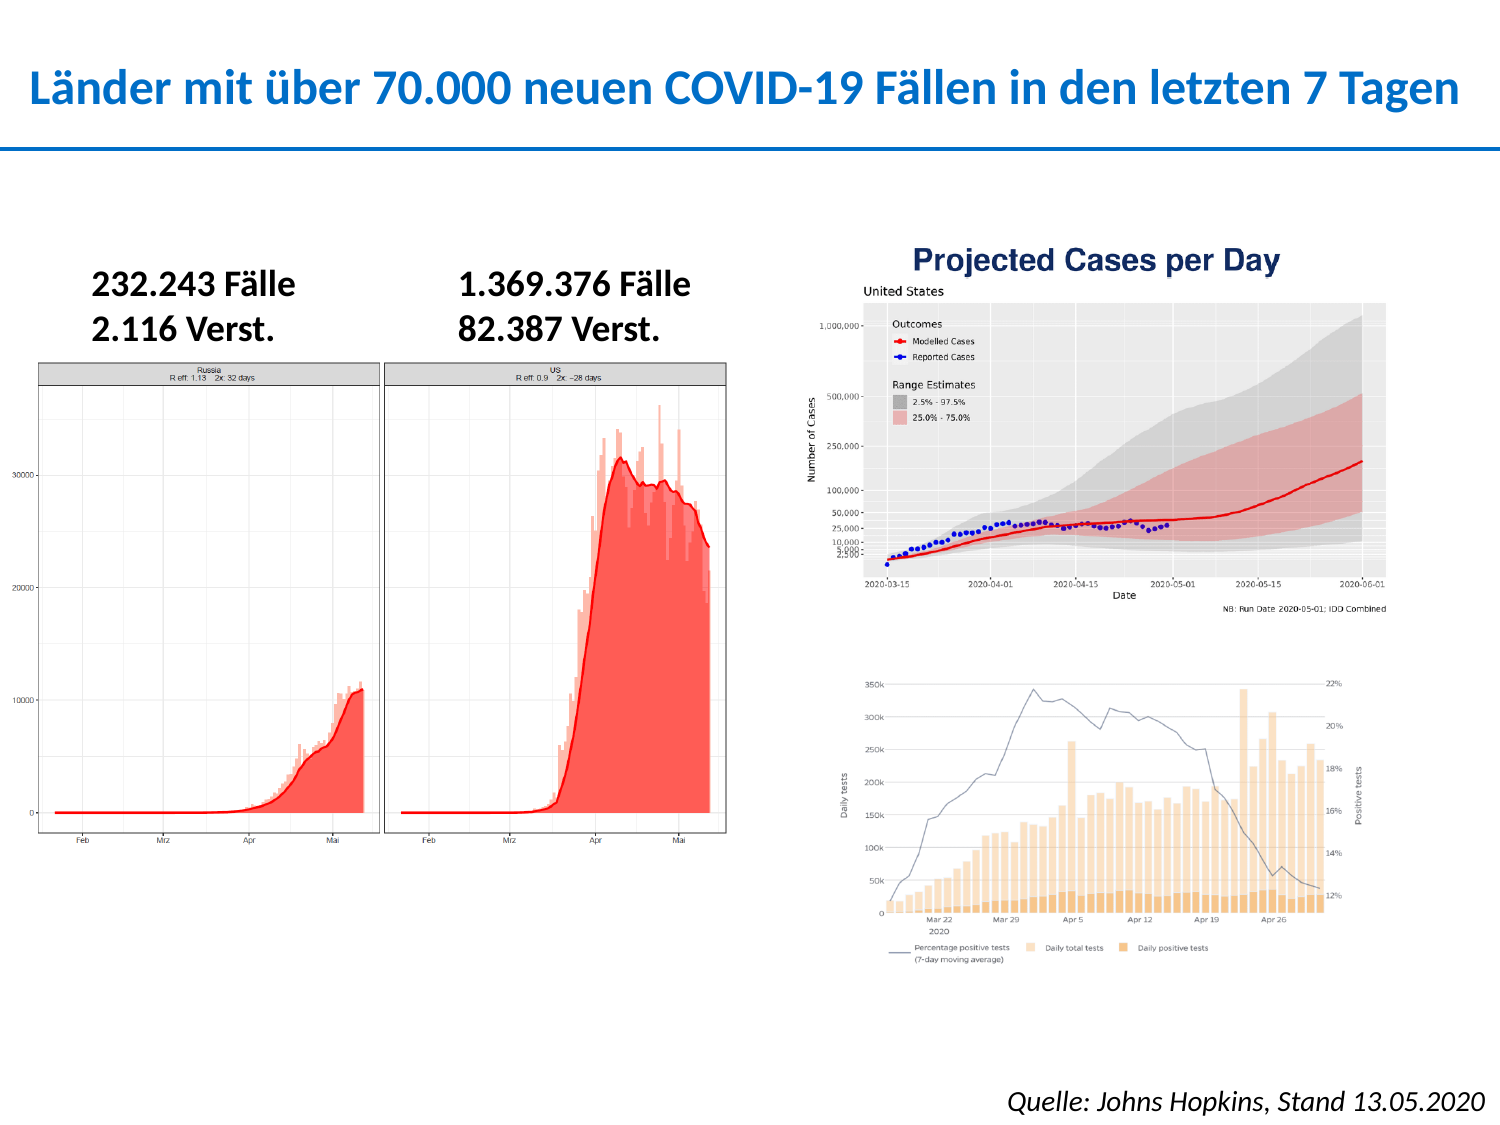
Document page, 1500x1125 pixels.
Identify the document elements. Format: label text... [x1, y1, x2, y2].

text_box 232.243 Fälle 2.116 Verst. [76, 251, 313, 357]
picture [11, 361, 729, 847]
text_box 1.369.376 Fälle 82.387 Verst. [443, 251, 707, 357]
text_box Quelle: Johns Hopkins, Stand 13.05.2020 [968, 1074, 1500, 1125]
picture [778, 229, 1425, 620]
text_box Länder mit über 70.000 neuen COVID-19 Fällen in den letzten 7 Tagen [29, 54, 1474, 115]
picture [820, 638, 1383, 983]
